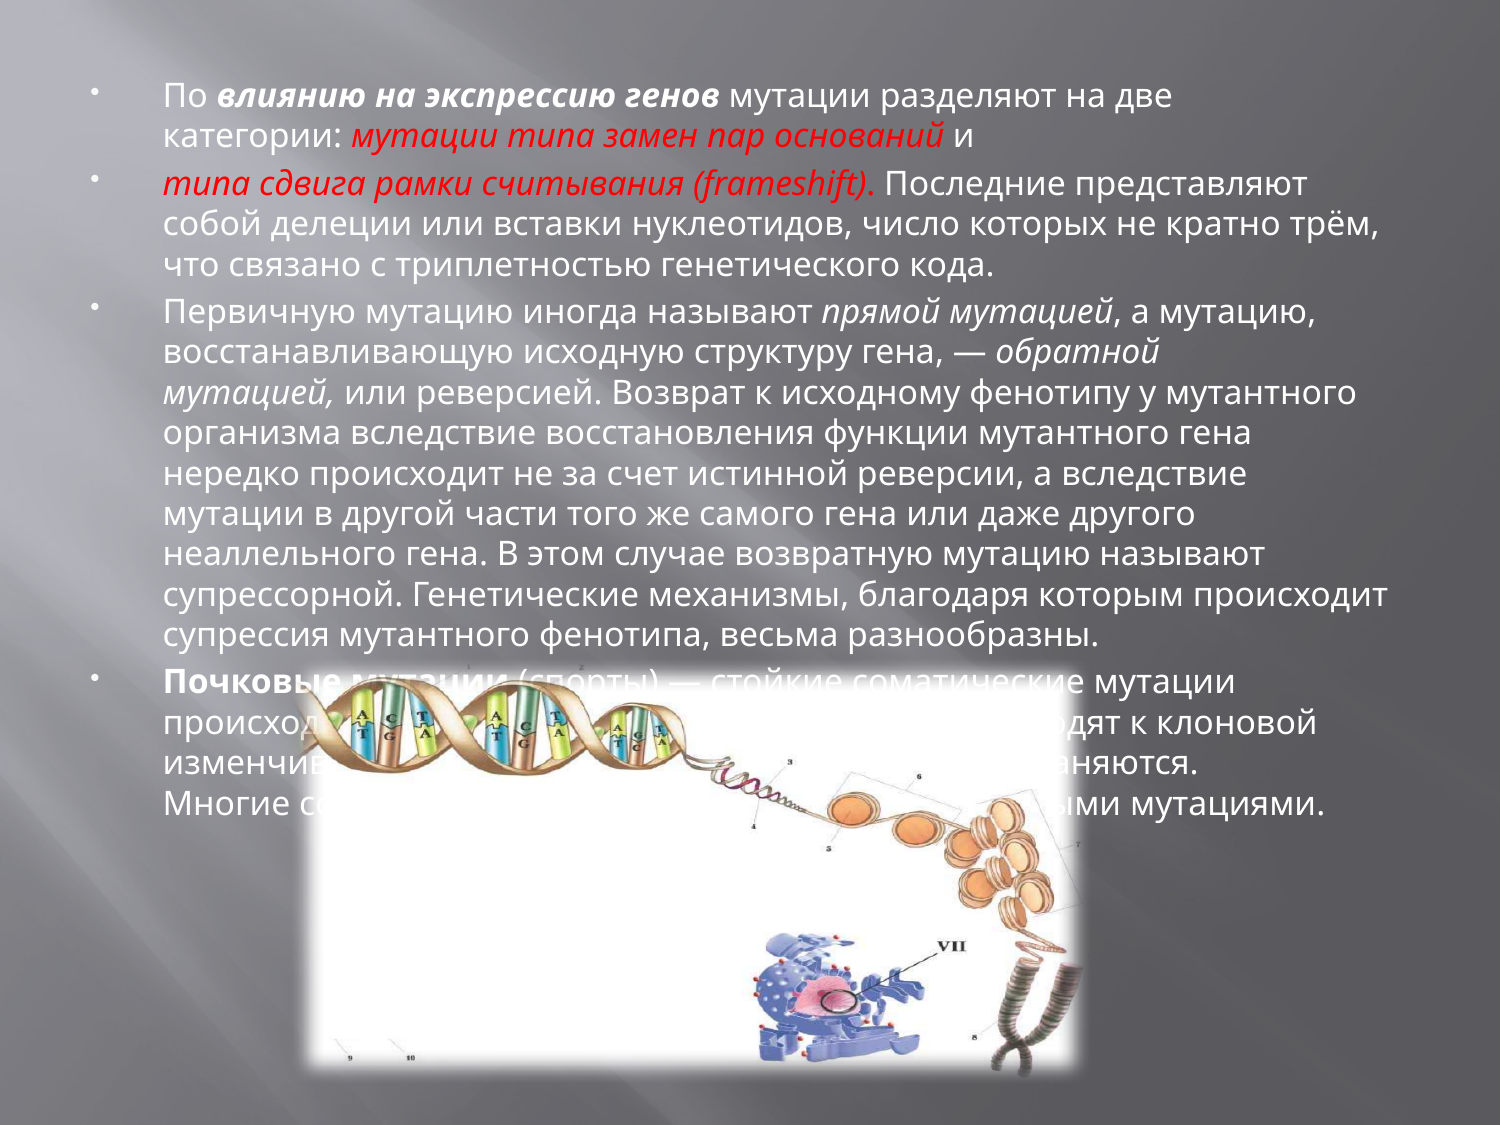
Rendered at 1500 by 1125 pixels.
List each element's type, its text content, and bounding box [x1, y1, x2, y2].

list По влиянию на экспрессию генов мутации разделяют на две категории: мутации типа замен пар оснований и типа сдвига рамки считывания (frameshift). Последние представляют собой делеции или вставки нуклеотидов, число которых не кратно трём, что связано с триплетностью генетического кода. Первичную мутацию иногда называют прямой мутацией, а мутацию, восстанавливающую исходную структуру гена, — обратной мутацией, или реверсией. Возврат к исходному фенотипу у мутантного организма вследствие восстановления функции мутантного гена нередко происходит не за счет истинной реверсии, а вследствие мутации в другой части того же самого гена или даже другого неаллельного гена. В этом случае возвратную мутацию называют супрессорной. Генетические механизмы, благодаря которым происходит супрессия мутантного фенотипа, весьма разнообразны. Почковые мутации (спорты) — стойкие соматические мутации происходящие в клетках точек роста растений. Приводят к клоновой изменчивости. При вегетативном размножении сохраняются. Многие сорта культурных растений являются почковыми мутациями. [53, 66, 1404, 839]
picture [288, 656, 1093, 1085]
